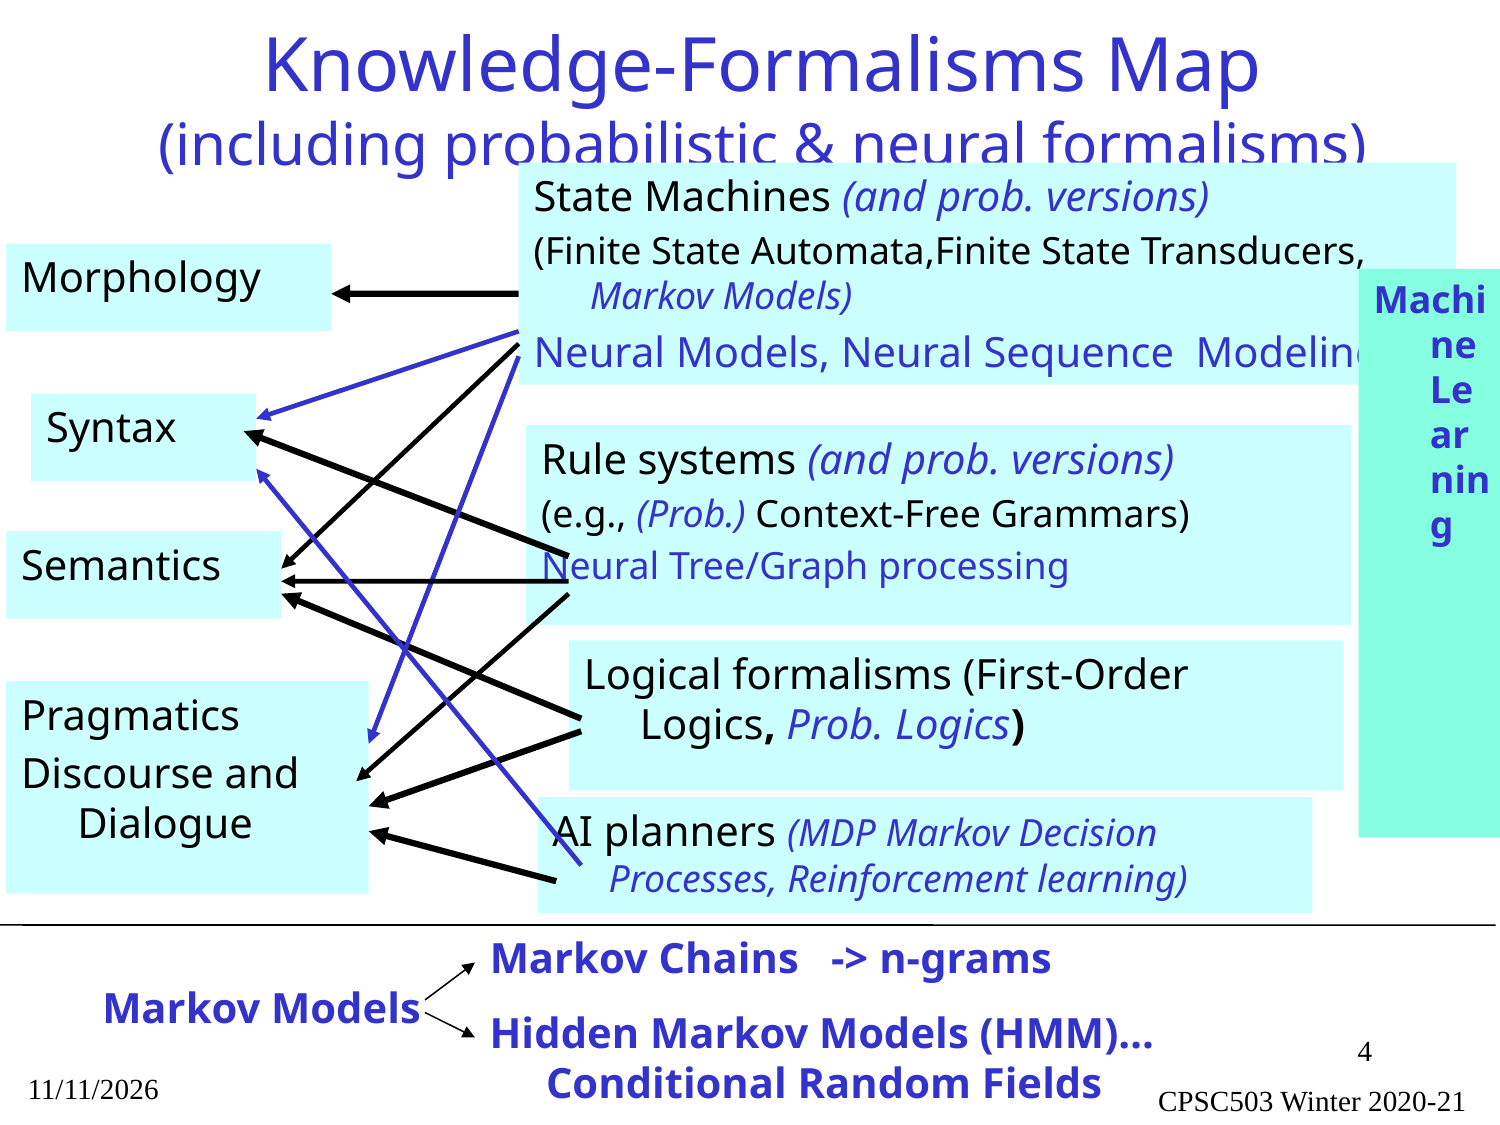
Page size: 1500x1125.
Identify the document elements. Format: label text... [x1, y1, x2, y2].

text_box [256, 331, 519, 421]
text_box [424, 962, 475, 1001]
text_box Rule systems (and prob. versions) (e.g., (Prob.) Context-Free Grammars) Neural Tree/Graph processing [526, 425, 1352, 626]
text_box [281, 592, 398, 643]
text_box Semantics [6, 531, 282, 619]
text_box [424, 1012, 475, 1038]
text_box [368, 761, 495, 808]
footer CPSC503 Winter 2020-21 [1074, 1074, 1500, 1125]
title Knowledge-Formalisms Map (including probabilistic & neural formalisms) [49, 2, 1476, 191]
text_box [243, 429, 373, 481]
text_box [356, 701, 447, 782]
list Logical formalisms (First-Order Logics, Prob. Logics) [568, 640, 1344, 791]
text_box Markov Chains -> n-grams [474, 924, 1188, 999]
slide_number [12, 1062, 326, 1125]
text_box [281, 539, 313, 569]
text_box Syntax [31, 393, 257, 482]
text_box [332, 287, 519, 300]
text_box Pragmatics Discourse and Dialogue [6, 681, 369, 894]
slide_number 4 [1074, 1024, 1388, 1101]
text_box State Machines (and prob. versions) (Finite State Automata,Finite State Transducers, Markov Models) Neural Models, Neural Sequence Modeling [518, 162, 1457, 385]
text_box [281, 575, 348, 588]
text_box Markov Models [87, 974, 438, 1063]
text_box Hidden Markov Models (HMM)… Conditional Random Fields [474, 999, 1238, 1088]
text_box AI planners (MDP Markov Decision Processes, Reinforcement learning) [537, 797, 1313, 913]
text_box [256, 468, 582, 866]
text_box Machine Learning [1358, 268, 1500, 838]
text_box [368, 828, 557, 882]
text_box [367, 651, 405, 744]
text_box Morphology [6, 243, 332, 332]
